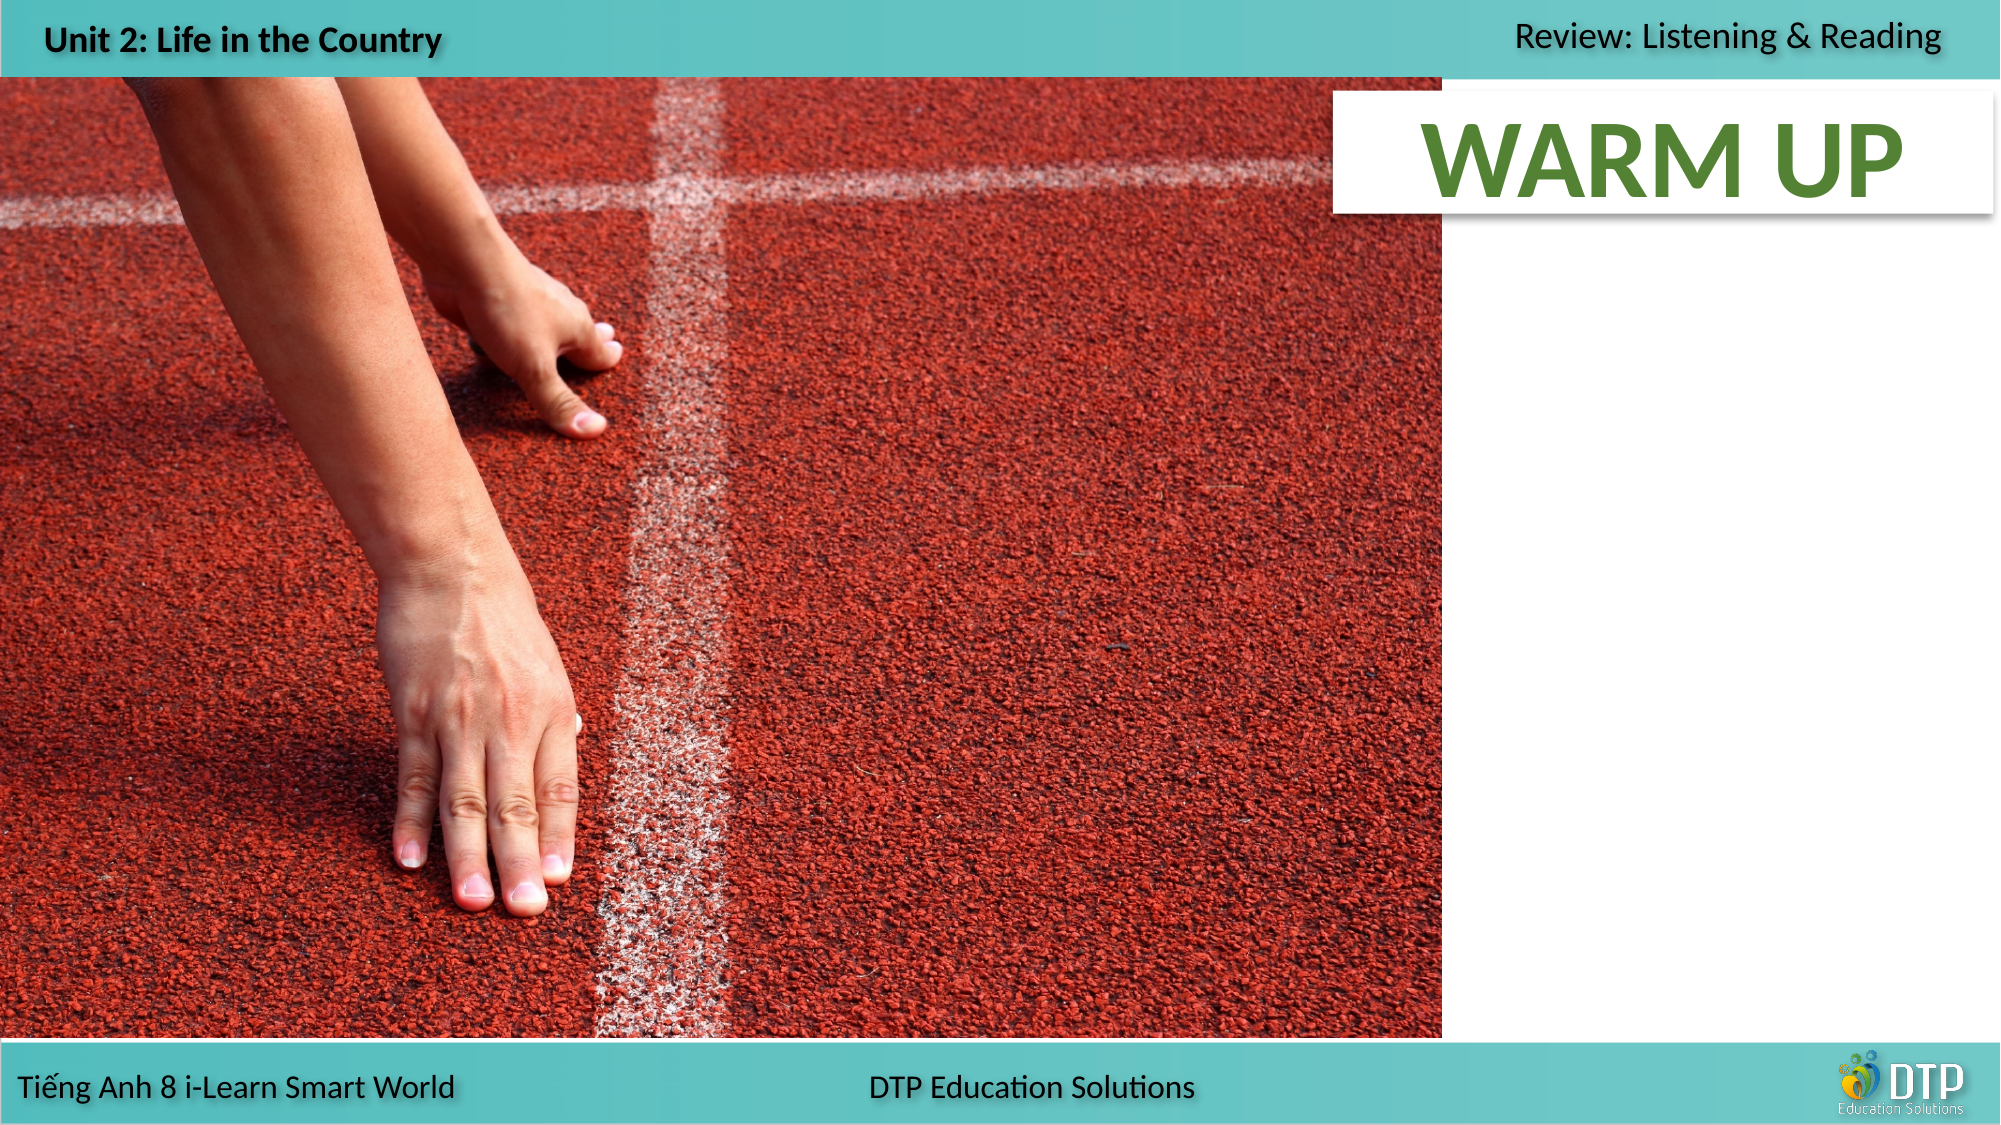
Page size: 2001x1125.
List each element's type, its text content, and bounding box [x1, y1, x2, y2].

text_box WARM UP [1441, 90, 1994, 214]
picture [0, 0, 2000, 1125]
